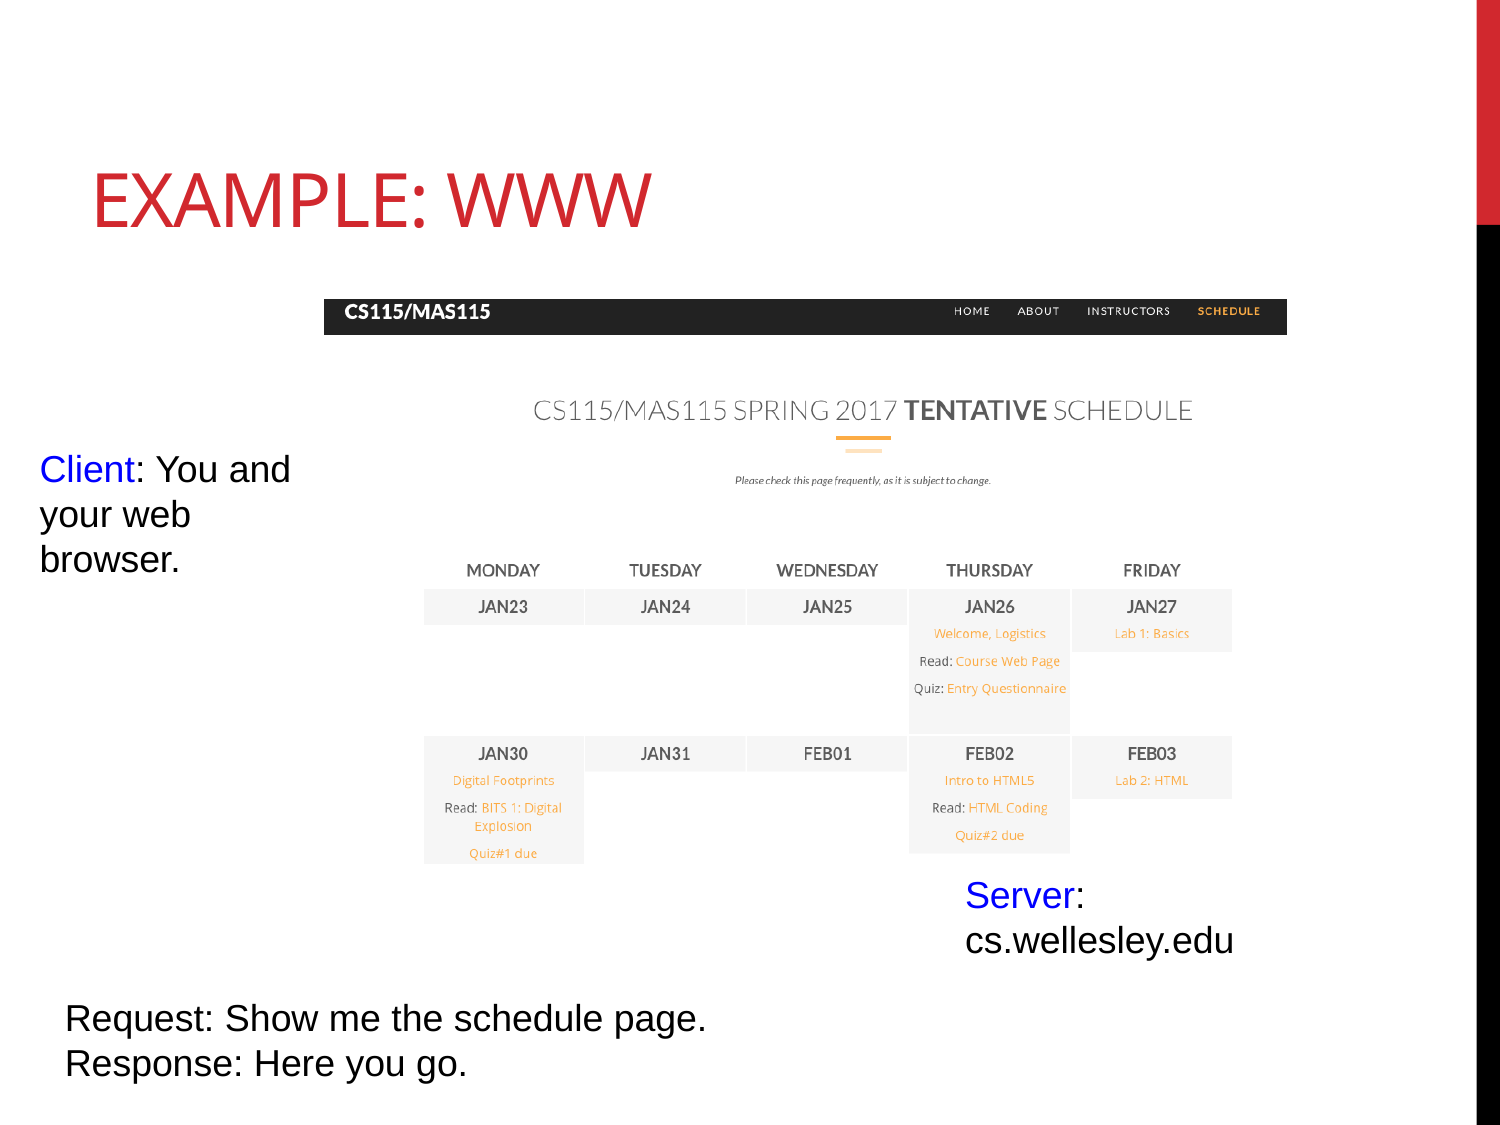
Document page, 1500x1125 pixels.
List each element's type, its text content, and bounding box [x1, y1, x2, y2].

title Example: WWW [75, 25, 1025, 250]
text_box Request: Show me the schedule page. Response: Here you go. [49, 986, 1325, 1092]
text_box Client: You and your web browser. [24, 437, 323, 588]
text_box Server: cs.wellesley.edu [950, 863, 1363, 968]
picture [324, 299, 1288, 864]
